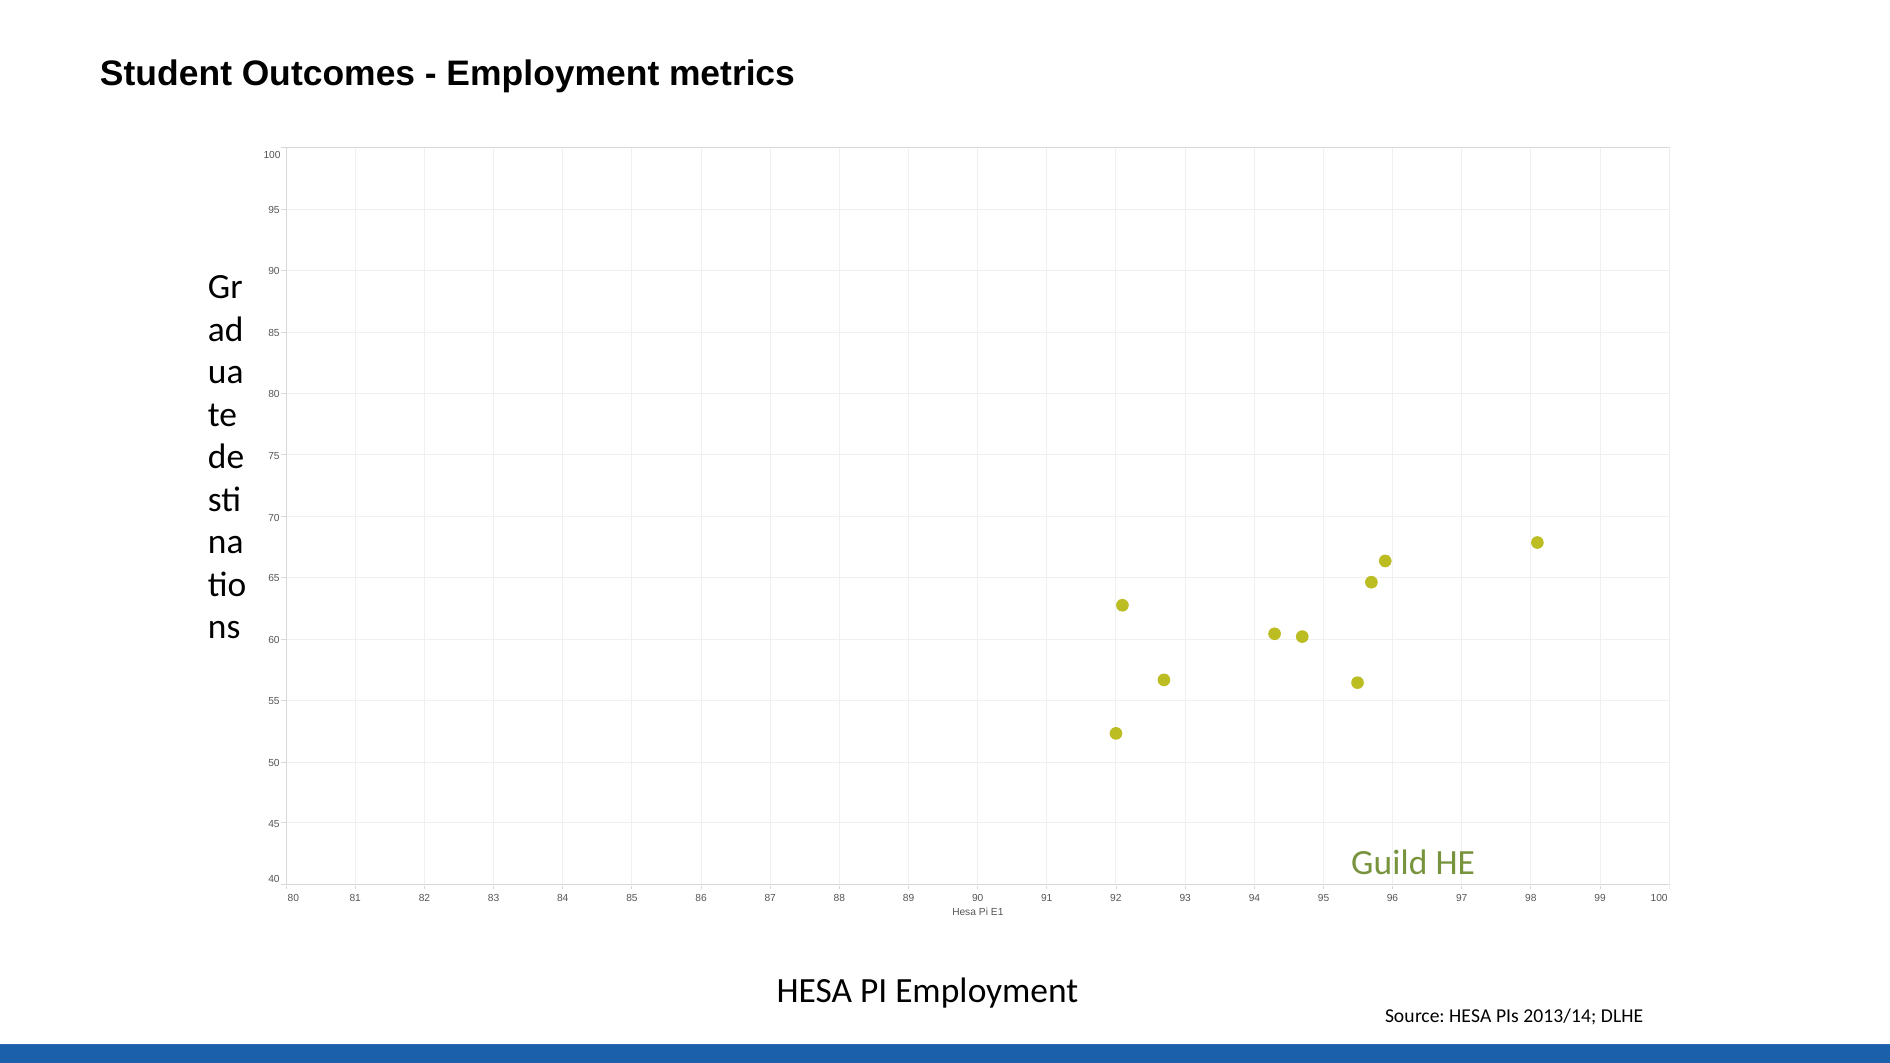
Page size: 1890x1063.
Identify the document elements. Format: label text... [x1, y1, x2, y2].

list Graduate destinations [193, 255, 241, 705]
picture [0, 0, 1890, 1063]
text_box HESA PI Employment [761, 960, 1268, 1018]
text_box Source: HESA PIs 2013/14; DLHE [1370, 995, 1674, 1034]
list Student Outcomes - Employment metrics [85, 42, 1307, 122]
